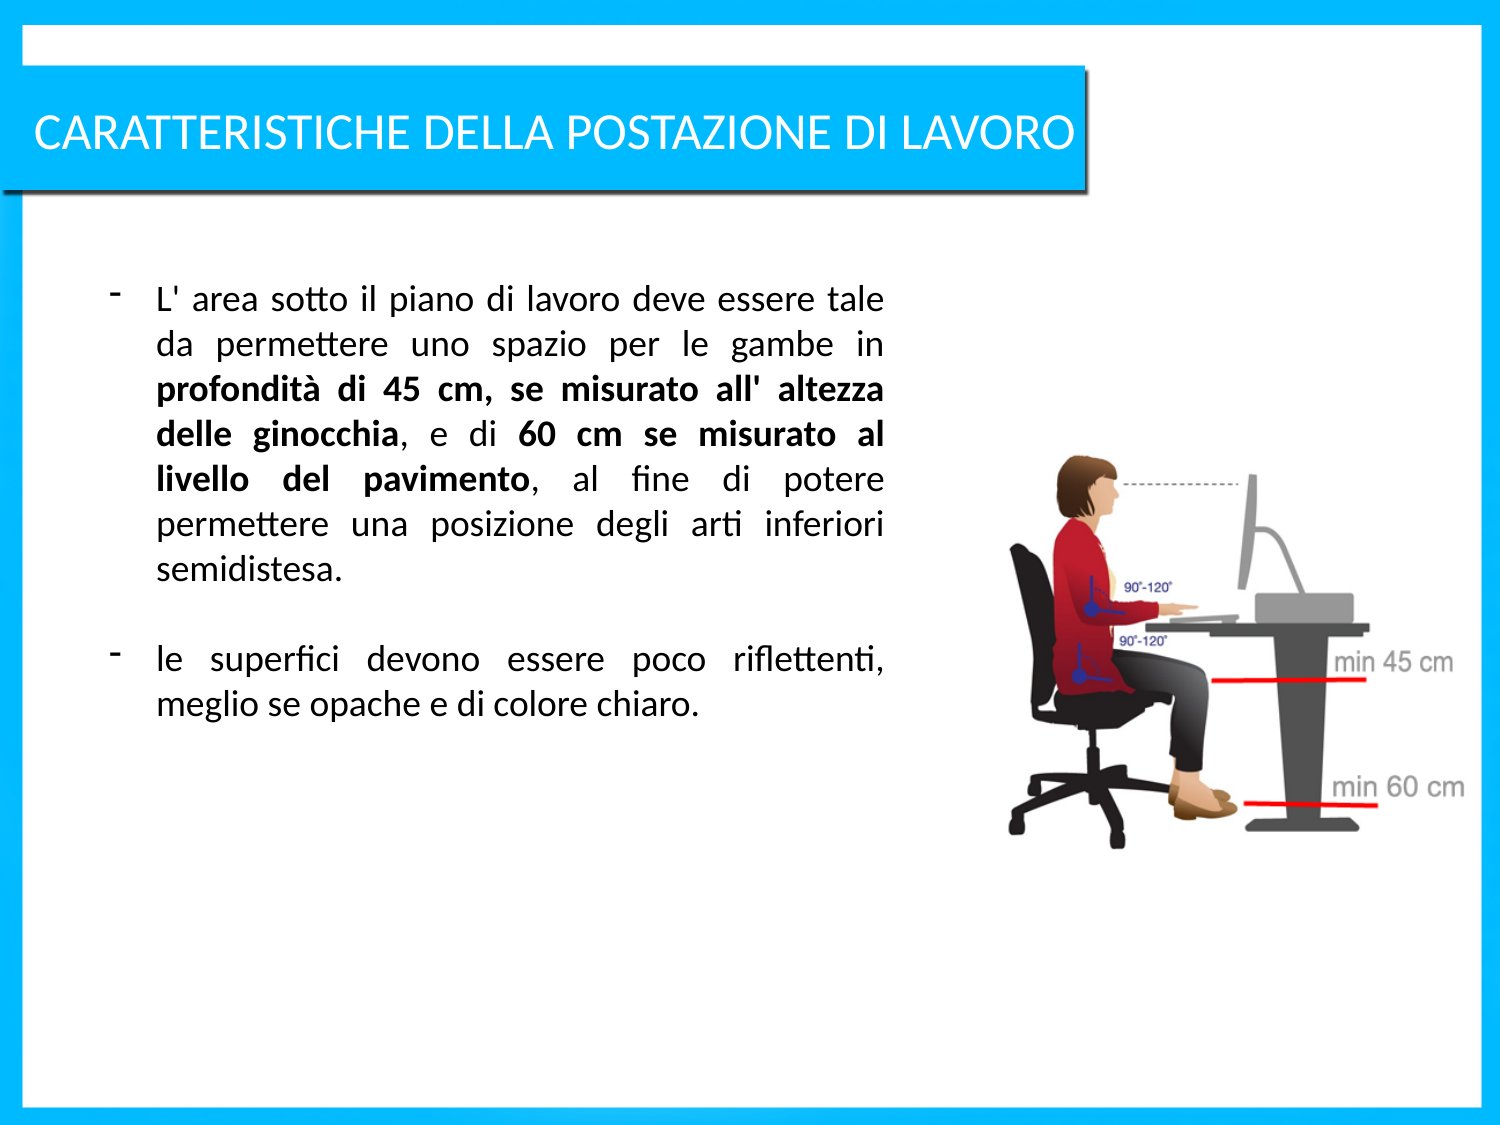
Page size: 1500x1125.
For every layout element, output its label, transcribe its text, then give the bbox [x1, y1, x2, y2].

picture [23, 26, 1481, 1114]
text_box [899, 435, 1478, 870]
text_box CARATTERISTICHE DELLA POSTAZIONE DI LAVORO [19, 89, 1100, 168]
text_box L' area sotto il piano di lavoro deve essere tale da permettere uno spazio per le gambe in profondità di 45 cm, se misurato all' altezza delle ginocchia, e di 60 cm se misurato al livello del pavimento, al fine di potere permettere una posizione degli arti inferiori semidistesa. le superfici devono essere poco riflettenti, meglio se opache e di colore chiaro. [94, 266, 900, 732]
